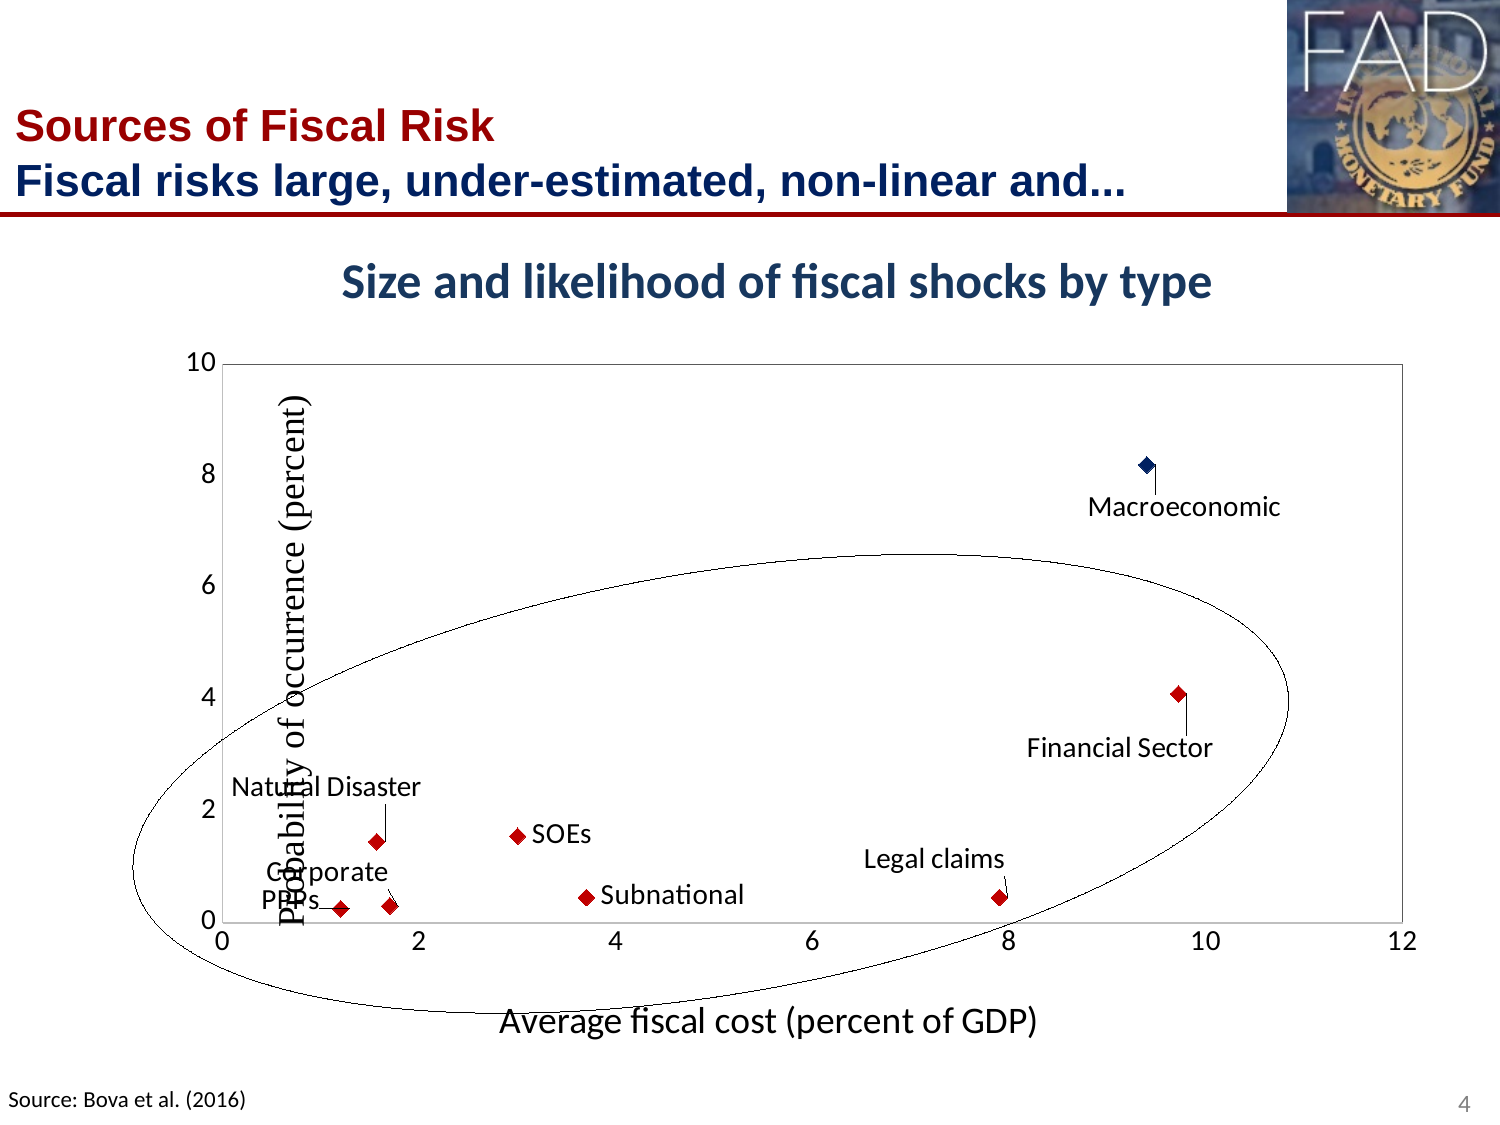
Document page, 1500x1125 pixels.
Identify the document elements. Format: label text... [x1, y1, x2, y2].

picture [1287, 0, 1500, 213]
text_box 4 [1429, 1079, 1500, 1125]
text_box Source: Bova et al. (2016) [0, 1077, 263, 1120]
title Sources of Fiscal Risk Fiscal risks large, under-estimated, non-linear and... [0, 24, 1275, 213]
text_box Size and likelihood of fiscal shocks by type [224, 241, 1353, 317]
chart [49, 345, 1451, 1063]
